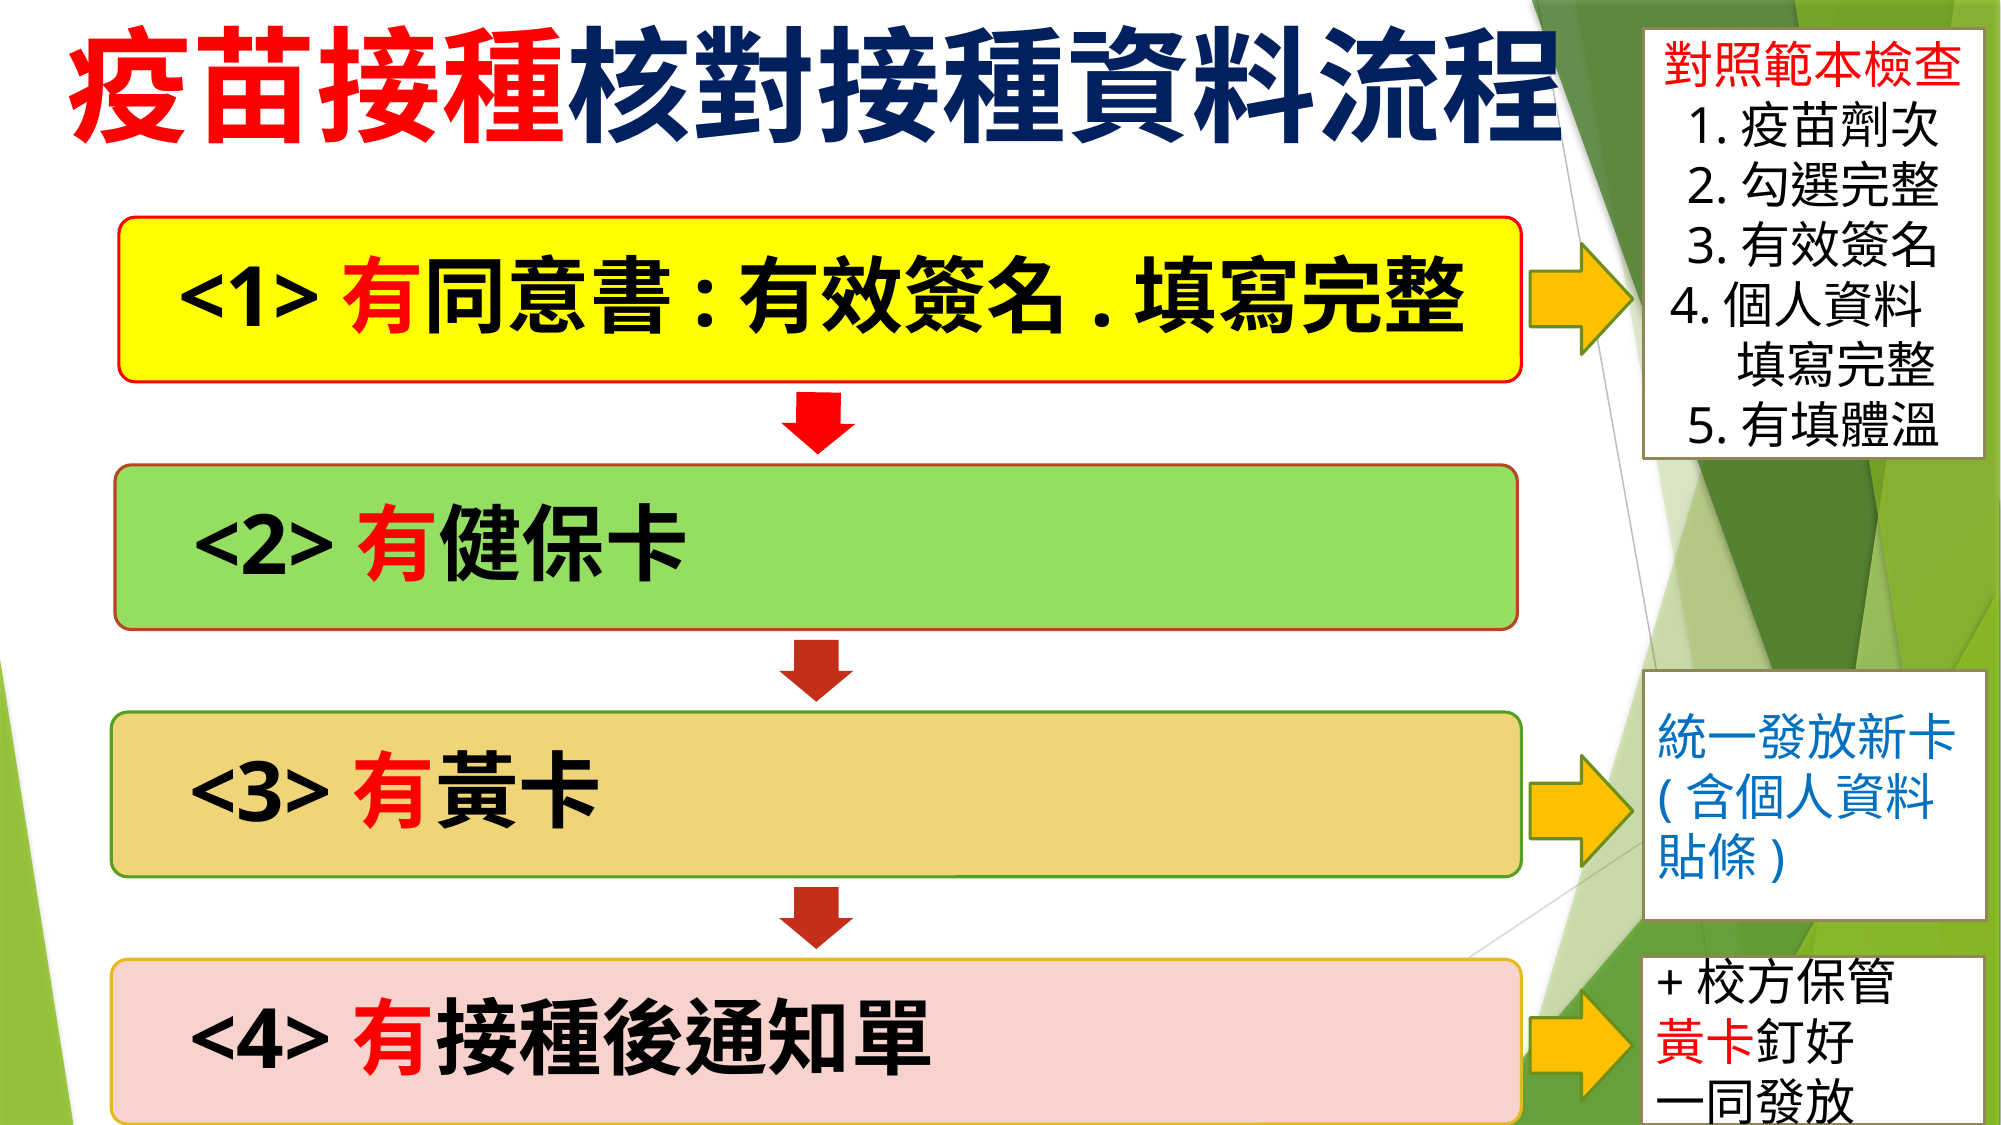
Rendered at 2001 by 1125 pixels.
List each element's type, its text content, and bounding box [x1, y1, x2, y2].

text_box [1528, 242, 1635, 356]
text_box 統一發放新卡 (含個人資料貼條) [1642, 669, 1988, 922]
text_box [1528, 754, 1635, 868]
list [110, 216, 1522, 1125]
text_box +校方保管 黃卡釘好 一同發放 [1640, 955, 1986, 1125]
text_box 對照範本檢查 1.疫苗劑次 2.勾選完整 3.有效簽名 4.個人資料 填寫完整 5.有填體溫 [1642, 27, 1986, 460]
text_box [1528, 988, 1635, 1103]
title 疫苗接種核對接種資料流程 [0, 0, 1633, 217]
